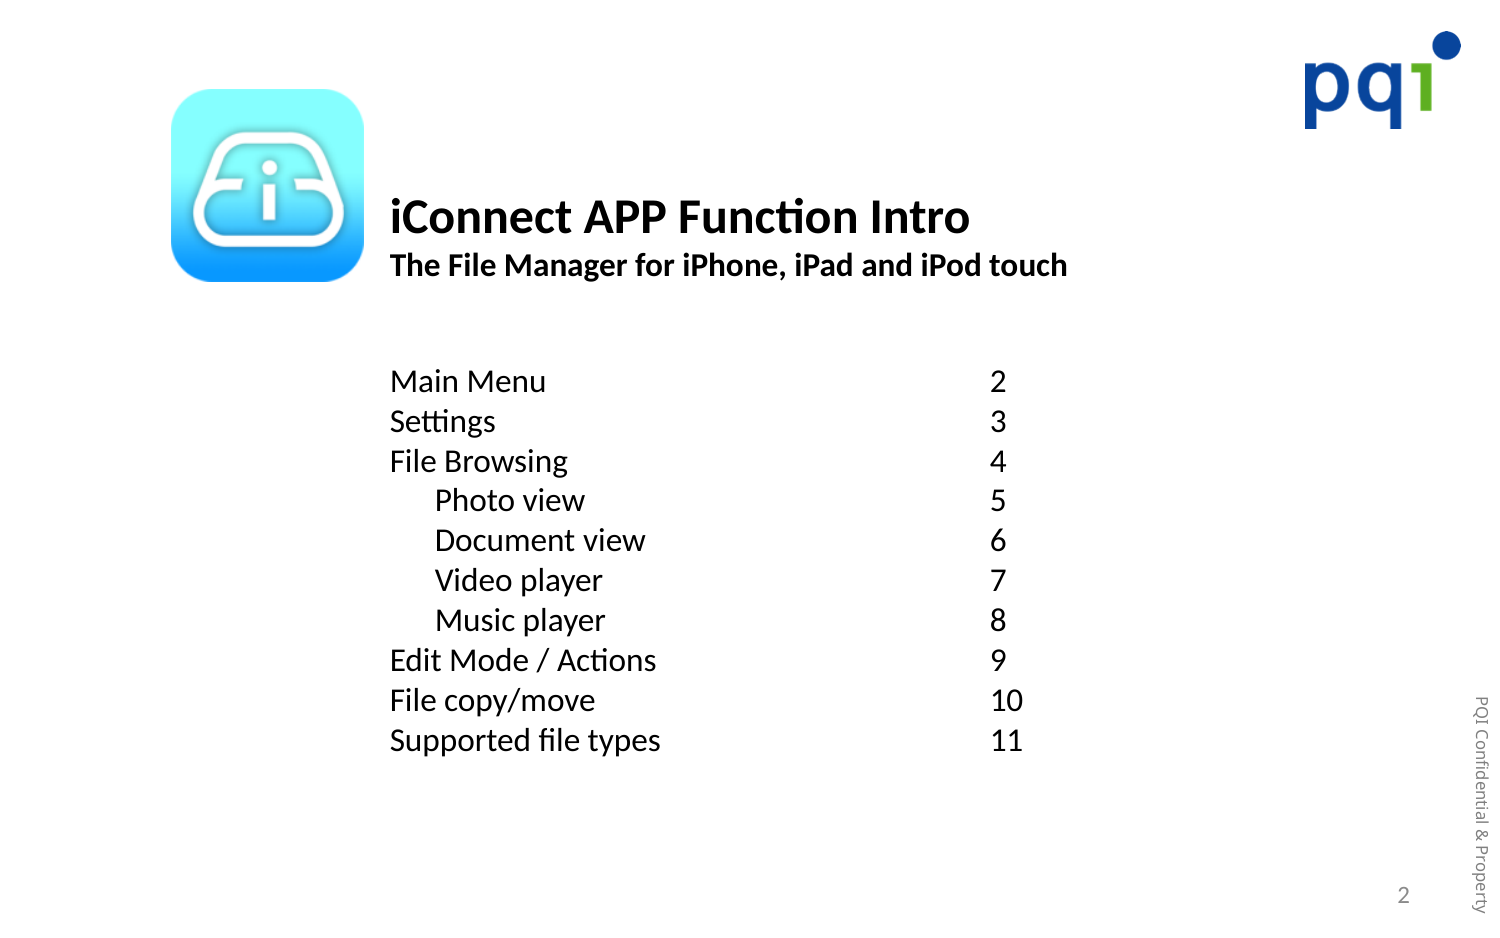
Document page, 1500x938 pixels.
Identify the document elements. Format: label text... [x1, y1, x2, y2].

picture [170, 88, 364, 282]
text_box Main Menu 2 Settings 3 File Browsing 4 Photo view 5 Document view 6 Video player 7 Music player 8 Edit Mode / Actions 9 File copy/move 10 Supported file types 11 [375, 351, 1196, 766]
text_box iConnect APP Function Intro The File Manager for iPhone, iPad and iPod touch [374, 175, 1348, 291]
text_box 1 [1074, 868, 1425, 919]
picture [1304, 31, 1461, 129]
